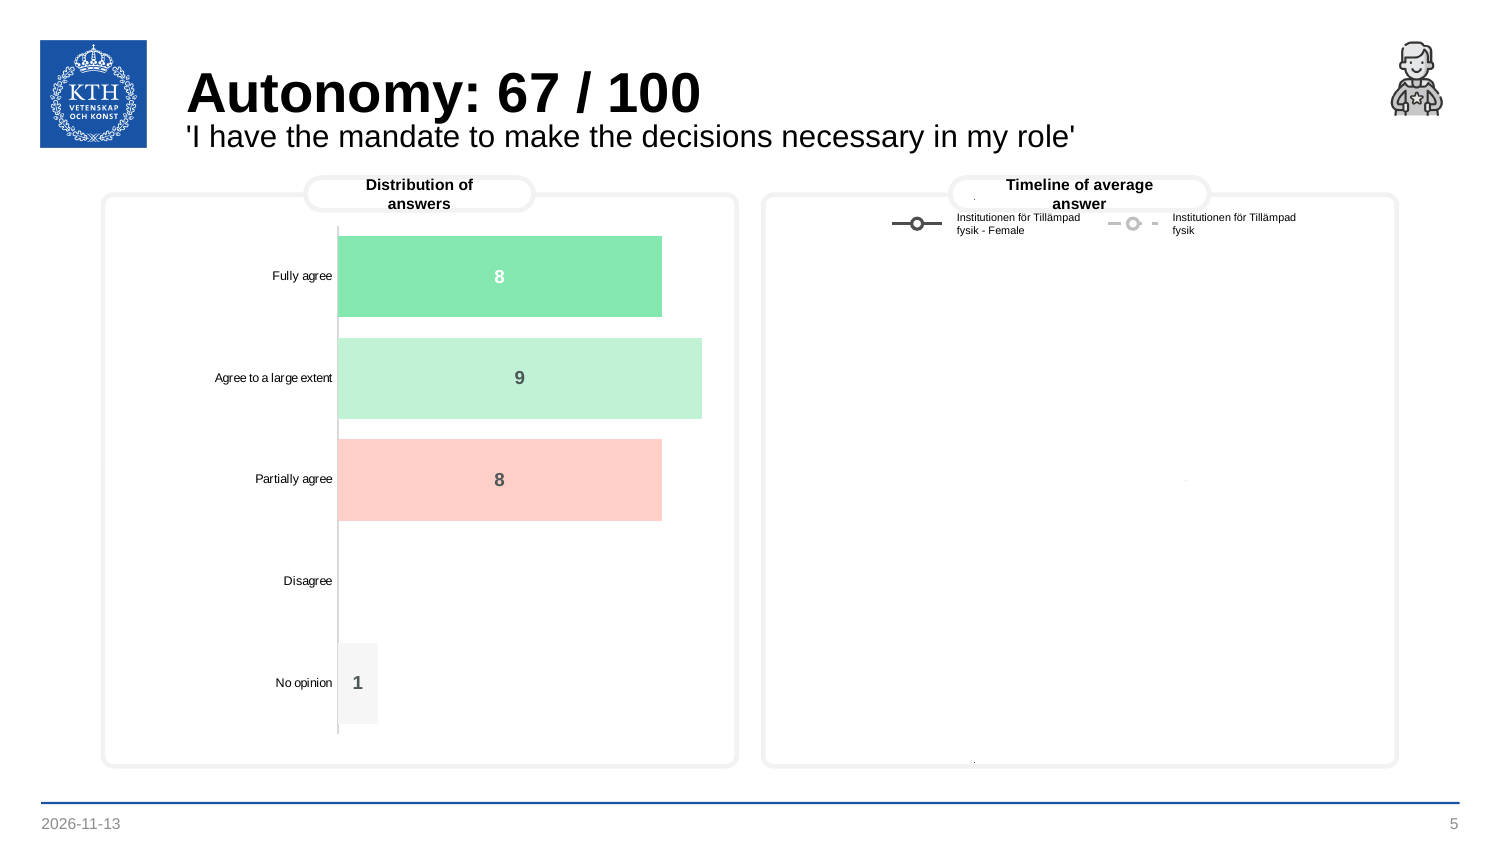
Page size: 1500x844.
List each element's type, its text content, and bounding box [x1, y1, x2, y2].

chart [763, 198, 1397, 763]
picture [1378, 40, 1455, 117]
picture [40, 40, 147, 148]
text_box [892, 218, 943, 230]
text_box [1108, 218, 1158, 230]
text_box 'I have the mandate to make the decisions necessary in my role' [185, 121, 1460, 187]
slide_number 5 [1121, 804, 1459, 843]
chart [103, 225, 744, 735]
text_box [1210, 193, 1396, 198]
text_box [102, 193, 738, 768]
title Autonomy: 67 / 100 [185, 41, 1460, 121]
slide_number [41, 804, 379, 843]
text_box [764, 193, 949, 198]
text_box Timeline of average answer [949, 176, 1211, 198]
text_box Distribution of answers [304, 176, 535, 212]
text_box [764, 763, 1396, 768]
